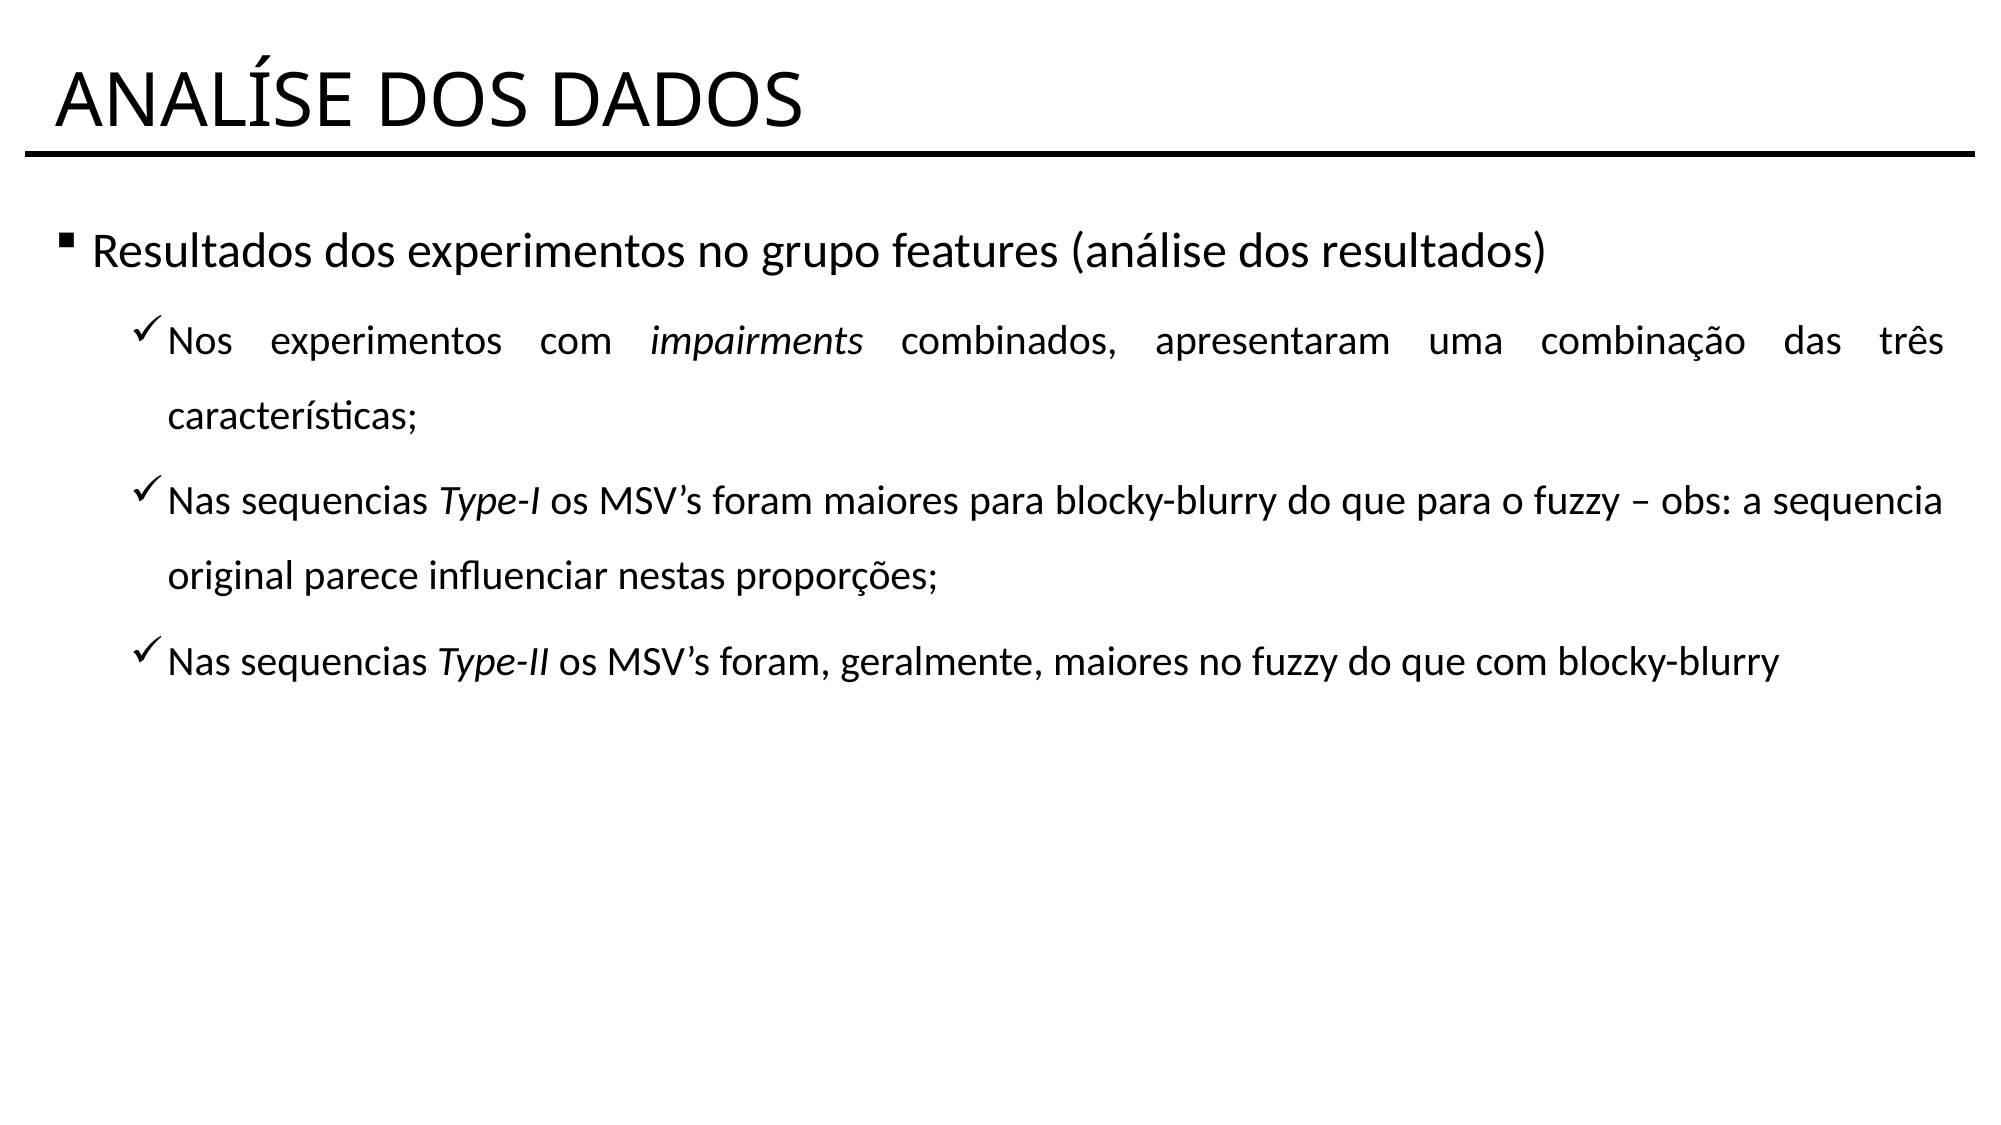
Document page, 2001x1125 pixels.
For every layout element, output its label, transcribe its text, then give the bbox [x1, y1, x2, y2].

title ANALÍSE DOS DADOS [40, 53, 1960, 150]
list Resultados dos experimentos no grupo features (análise dos resultados) Nos experimentos com impairments combinados, apresentaram uma combinação das três características; Nas sequencias Type-I os MSV’s foram maiores para blocky-blurry do que para o fuzzy – obs: a sequencia original parece influenciar nestas proporções; Nas sequencias Type-II os MSV’s foram, geralmente, maiores no fuzzy do que com blocky-blurry [40, 179, 1960, 1101]
